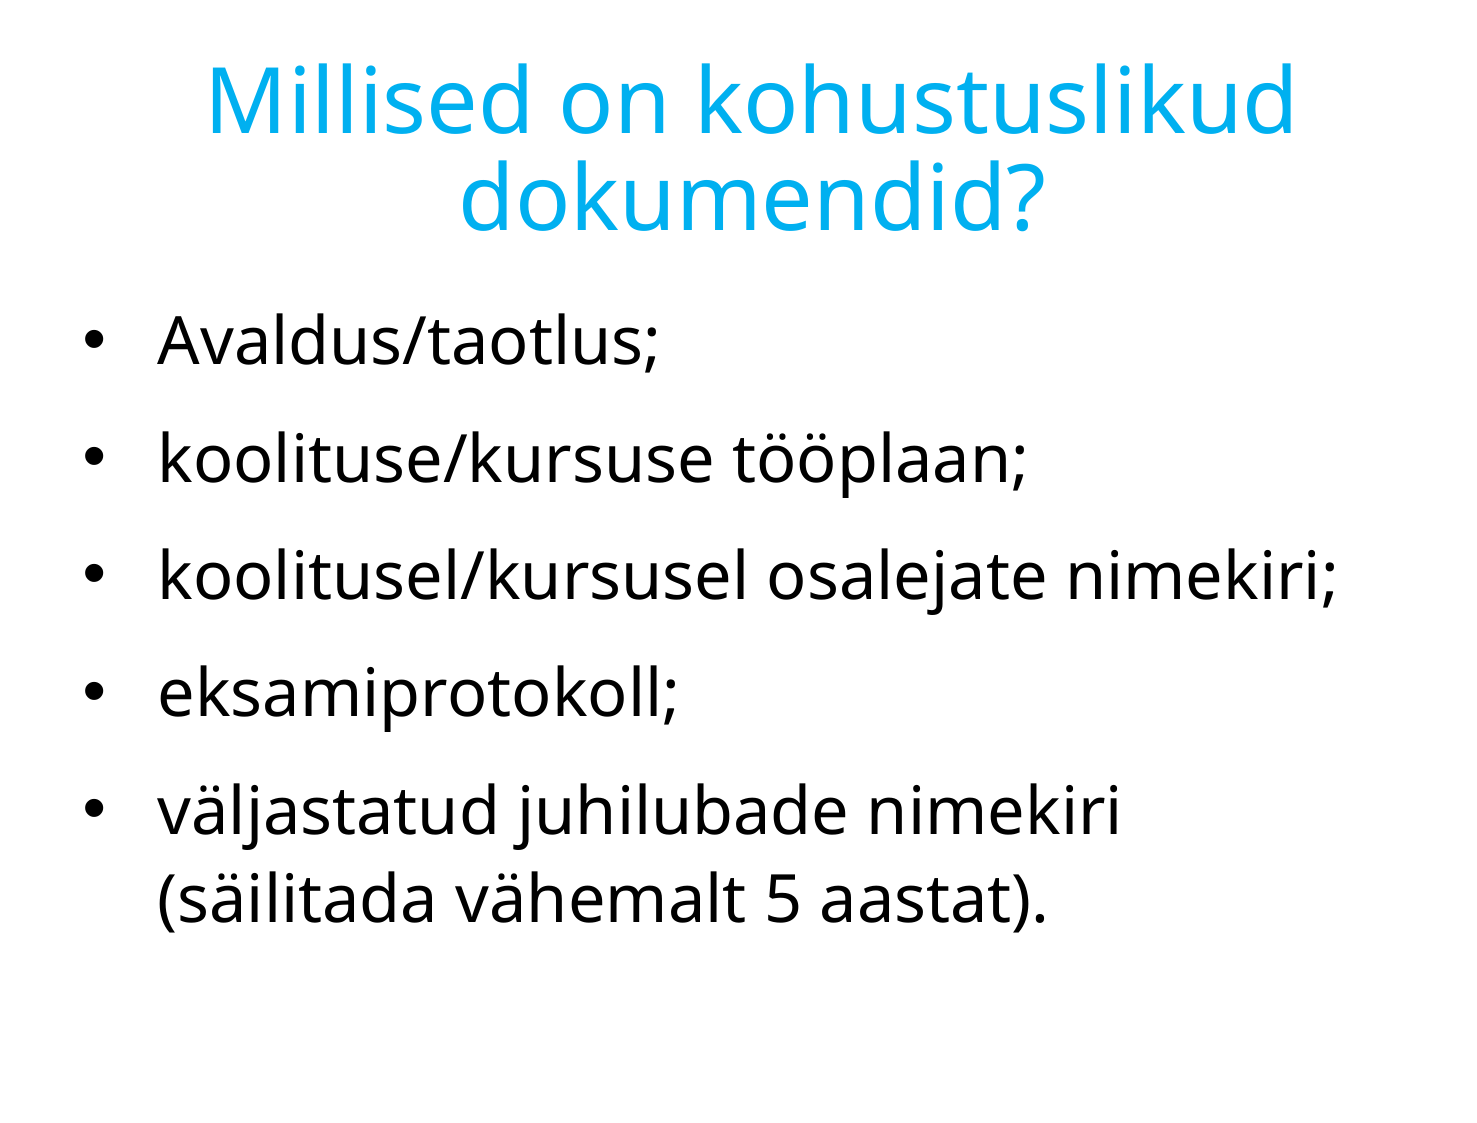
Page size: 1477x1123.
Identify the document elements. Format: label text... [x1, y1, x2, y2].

list Avaldus/taotlus; koolituse/kursuse tööplaan; koolitusel/kursusel osalejate nimekiri; eksamiprotokoll; väljastatud juhilubade nimekiri (säilitada vähemalt 5 aastat). [82, 290, 1365, 941]
title Millised on kohustuslikud dokumendid? [82, 49, 1424, 257]
